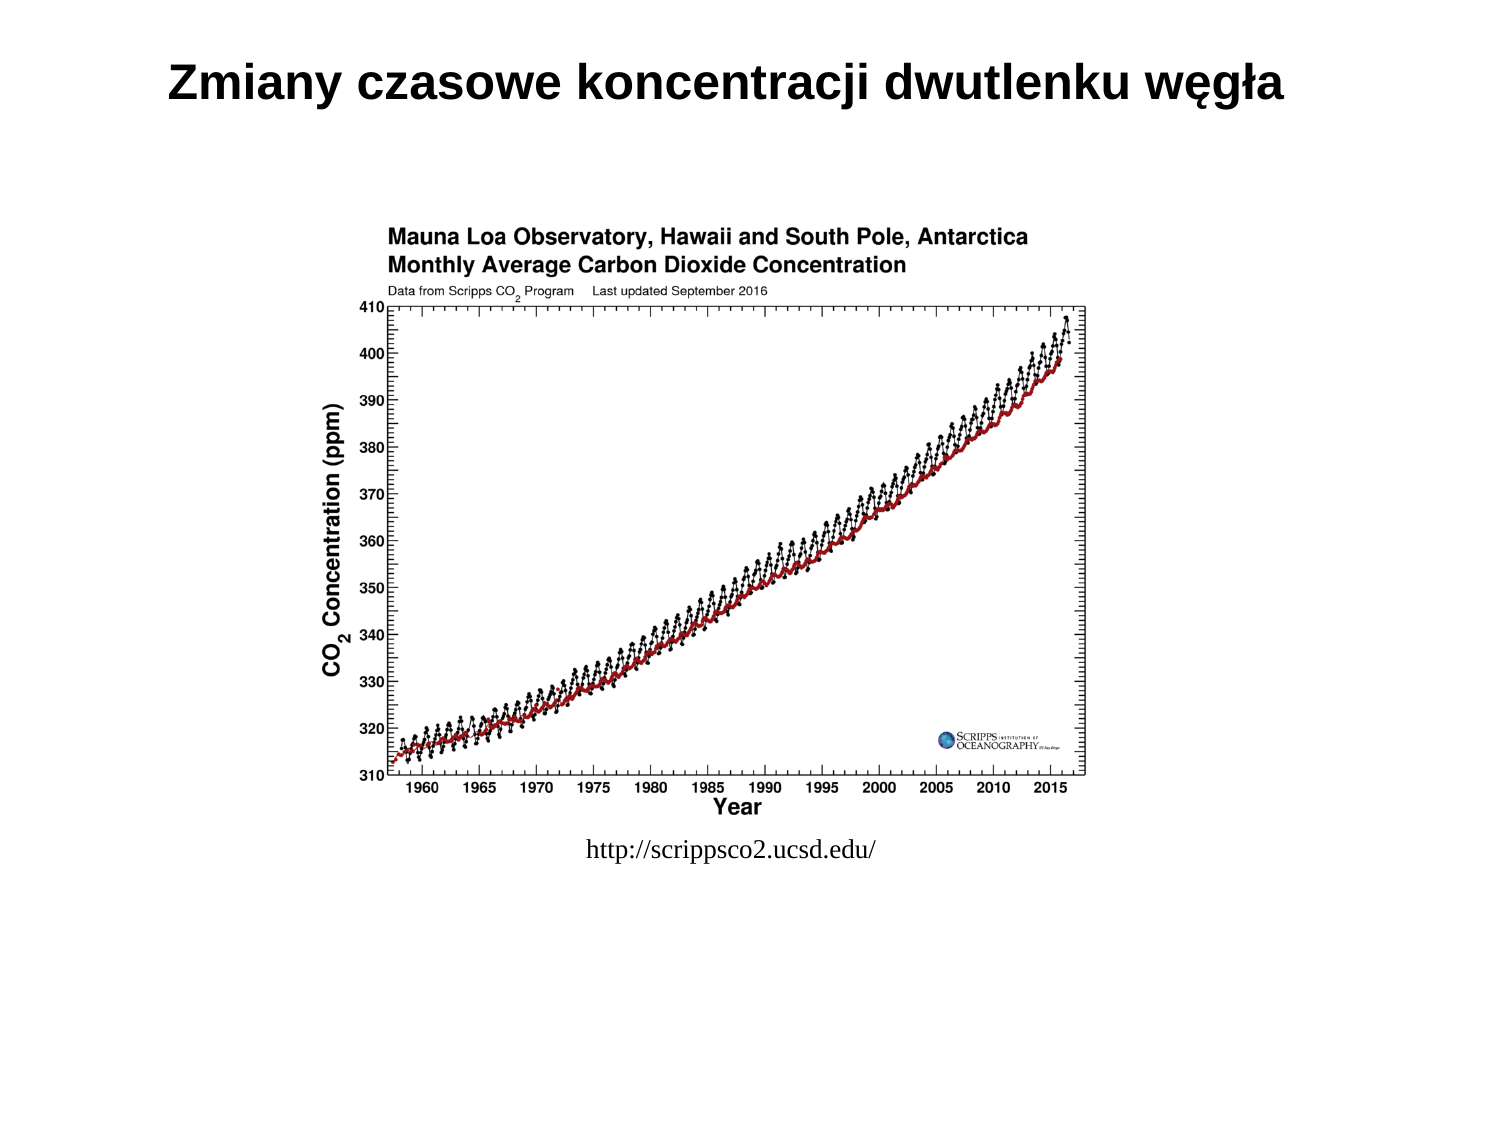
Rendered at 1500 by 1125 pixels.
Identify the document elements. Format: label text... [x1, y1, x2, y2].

text_box http://scrippsco2.ucsd.edu/ [586, 841, 876, 864]
picture [303, 207, 1100, 832]
text_box Zmiany czasowe koncentracji dwutlenku węgła [53, 49, 1400, 110]
